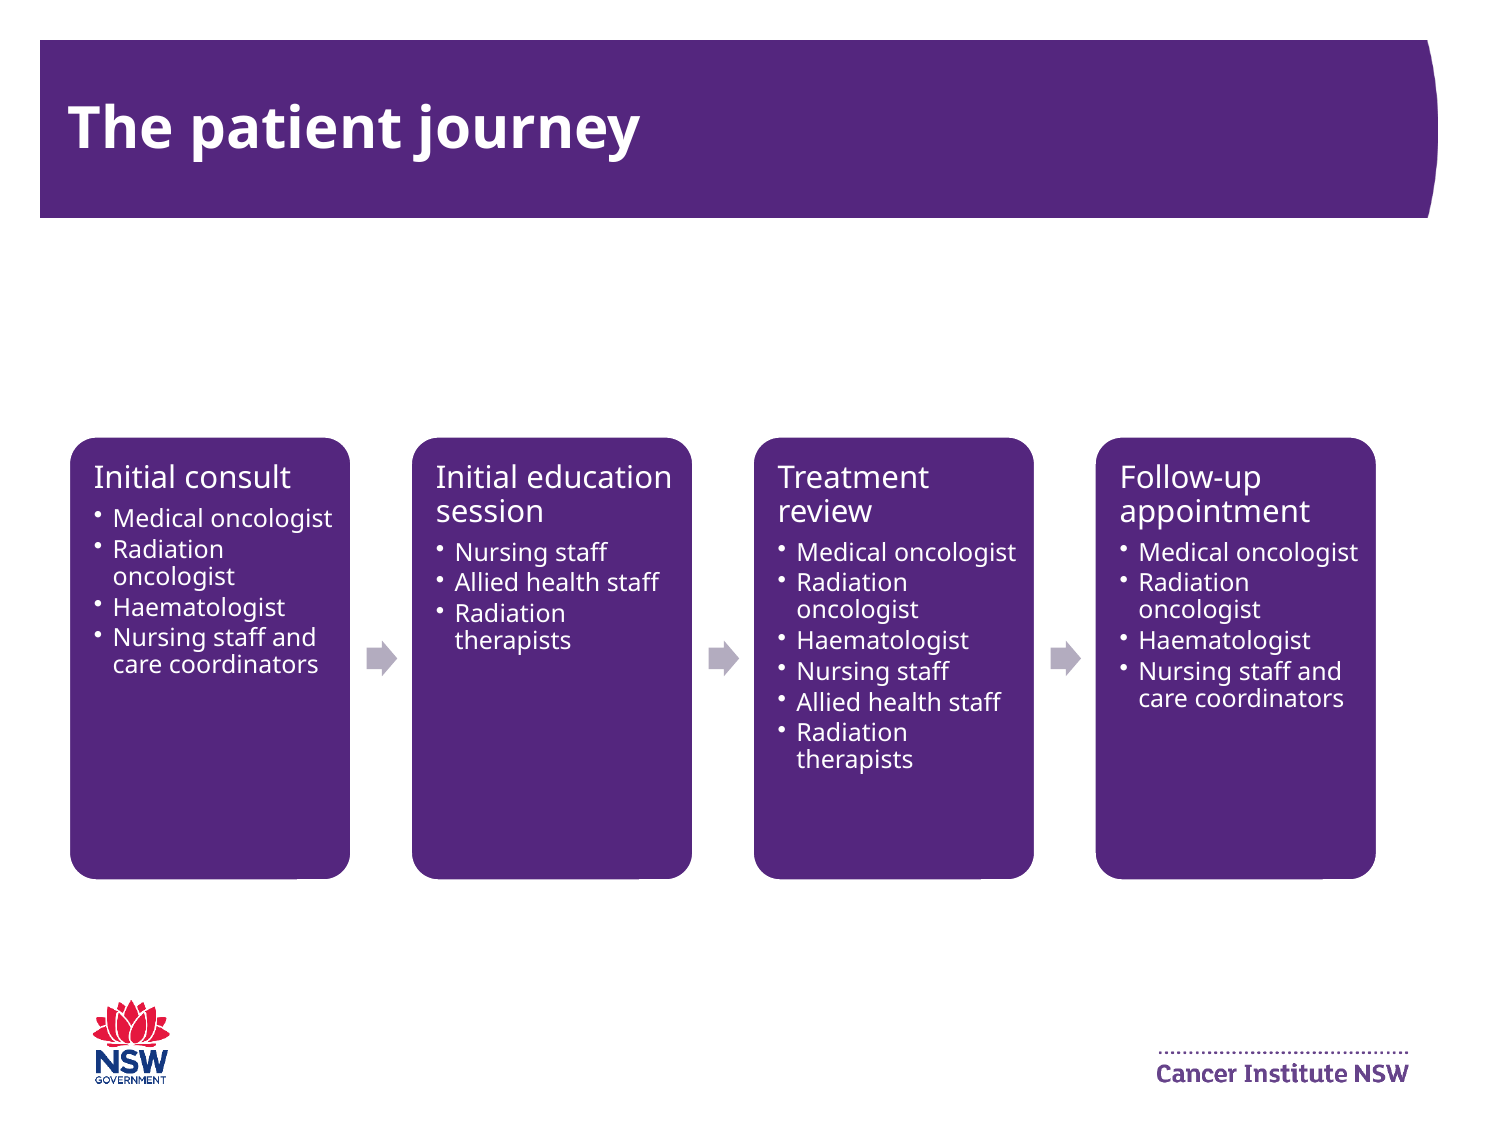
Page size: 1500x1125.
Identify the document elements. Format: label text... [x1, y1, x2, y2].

picture [0, 987, 1500, 1125]
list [67, 305, 1379, 1012]
picture [40, 40, 1438, 218]
title The patient journey [67, 41, 1379, 216]
